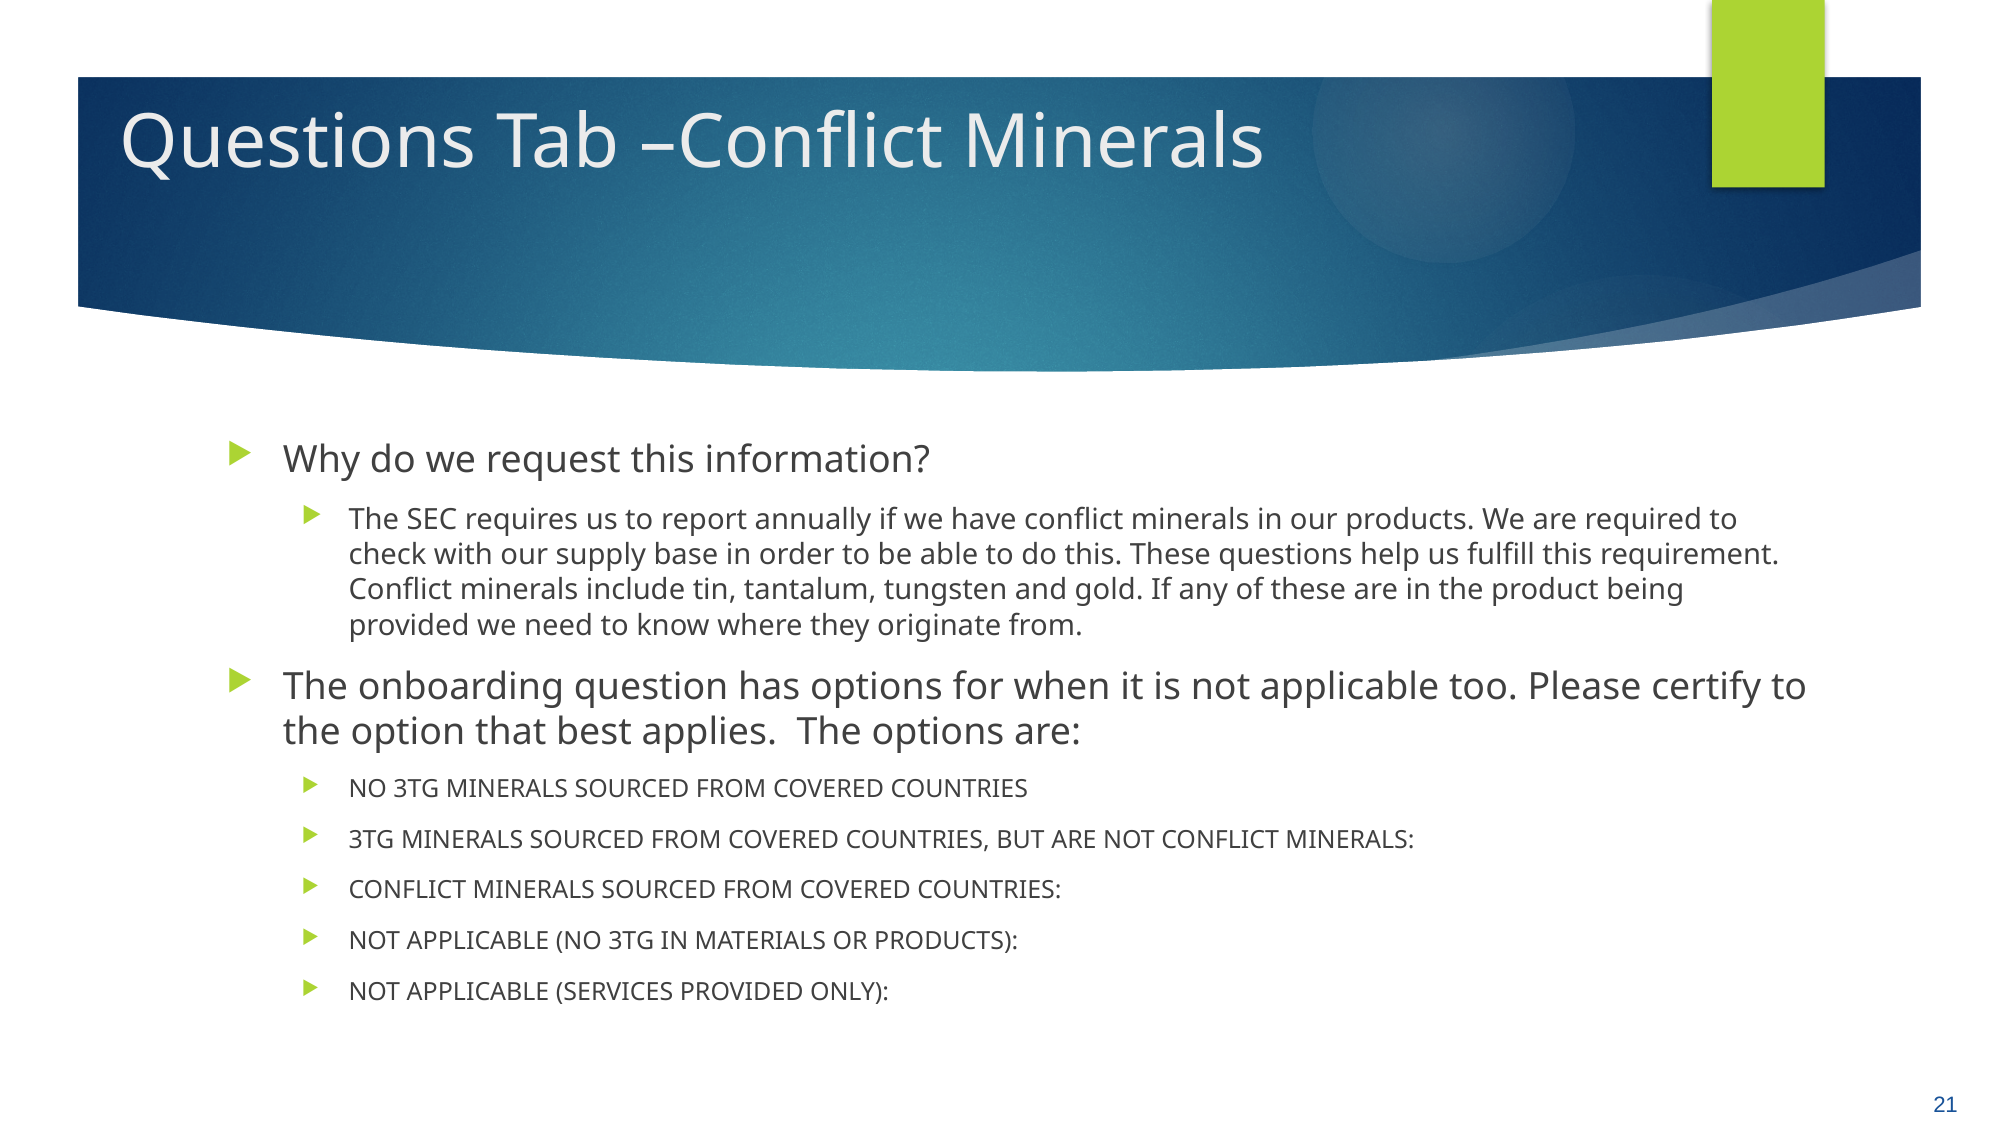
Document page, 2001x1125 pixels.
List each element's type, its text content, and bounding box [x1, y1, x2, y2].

list Why do we request this information? The SEC requires us to report annually if we have conflict minerals in our products. We are required to check with our supply base in order to be able to do this. These questions help us fulfill this requirement. Conflict minerals include tin, tantalum, tungsten and gold. If any of these are in the product being provided we need to know where they originate from. The onboarding question has options for when it is not applicable too. Please certify to the option that best applies. The options are: NO 3TG MINERALS SOURCED FROM COVERED COUNTRIES 3TG MINERALS SOURCED FROM COVERED COUNTRIES, BUT ARE NOT CONFLICT MINERALS: CONFLICT MINERALS SOURCED FROM COVERED COUNTRIES: NOT APPLICABLE (NO 3TG IN MATERIALS OR PRODUCTS): NOT APPLICABLE (SERVICES PROVIDED ONLY): [211, 427, 1826, 1074]
title Questions Tab –Conflict Minerals [104, 79, 1542, 196]
